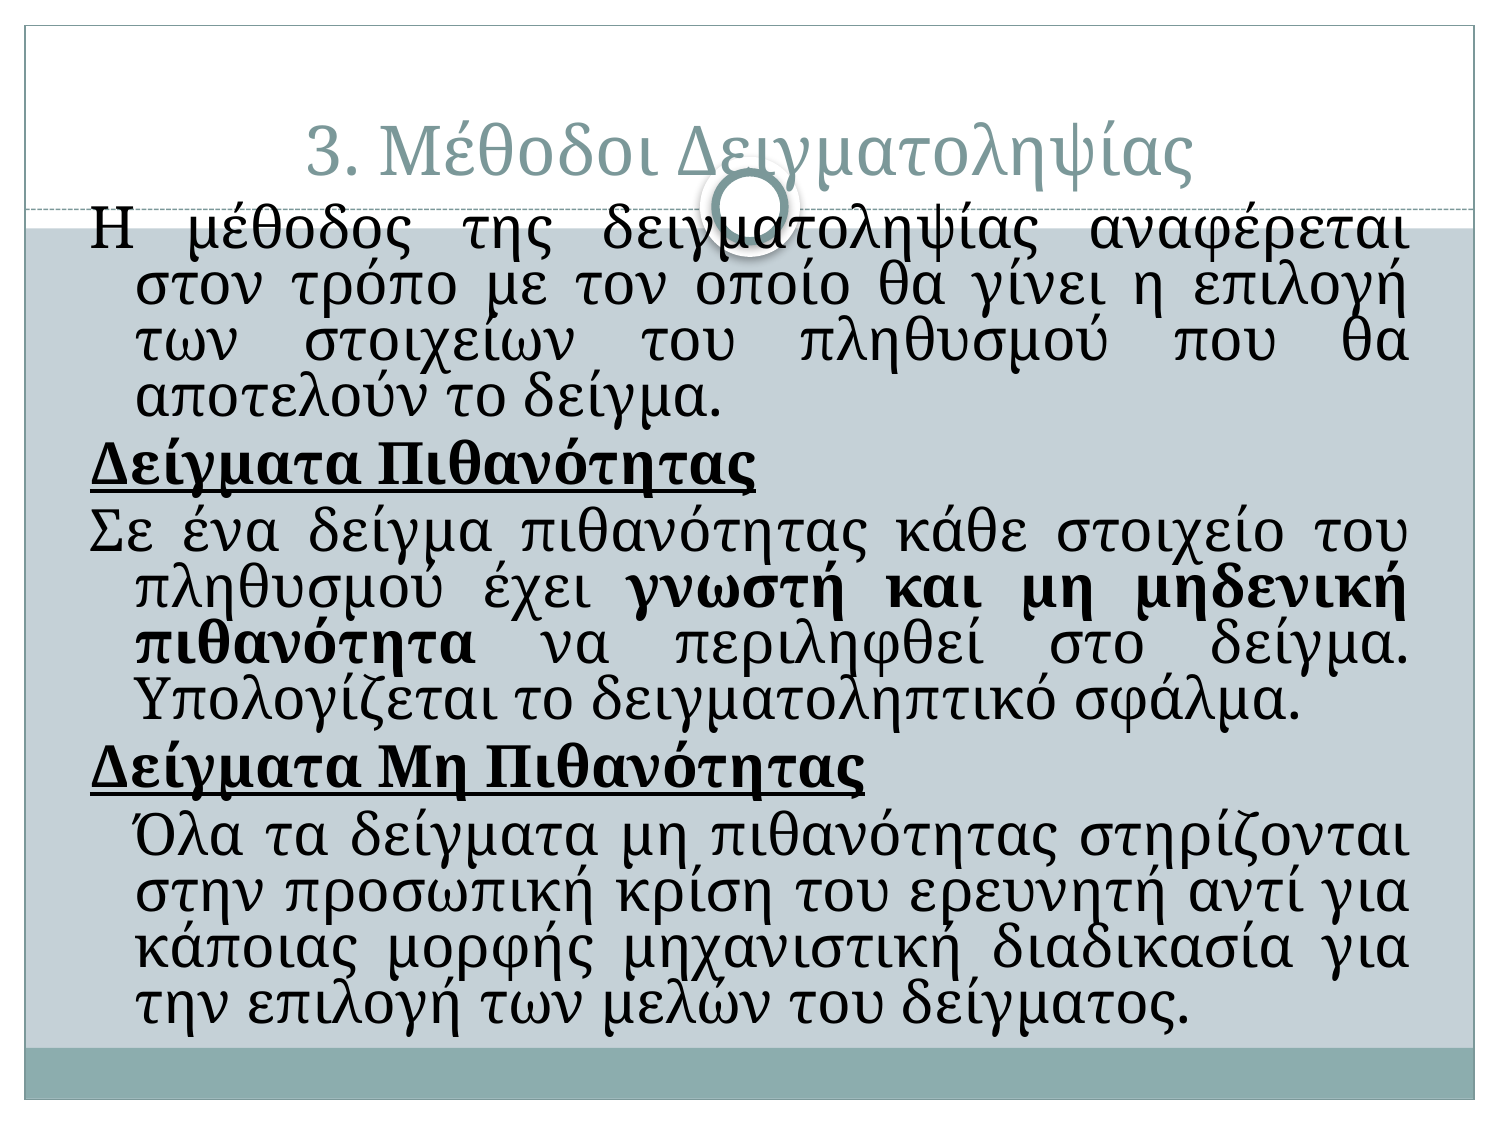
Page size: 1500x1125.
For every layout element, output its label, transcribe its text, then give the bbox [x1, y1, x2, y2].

list Η μέθοδος της δειγματοληψίας αναφέρεται στον τρόπο με τον οποίο θα γίνει η επιλογή των στοιχείων του πληθυσμού που θα αποτελούν το δείγμα. Δείγματα Πιθανότητας Σε ένα δείγμα πιθανότητας κάθε στοιχείο του πληθυσμού έχει γνωστή και μη μηδενική πιθανότητα να περιληφθεί στο δείγμα. Υπολογίζεται το δειγματοληπτικό σφάλμα. Δείγματα Μη Πιθανότητας Όλα τα δείγματα μη πιθανότητας στηρίζονται στην προσωπική κρίση του ερευνητή αντί για κάποιας μορφής μηχανιστική διαδικασία για την επιλογή των μελών του δείγματος. [75, 196, 1425, 1083]
title 3. Μέθοδοι Δειγματοληψίας [75, 45, 1425, 196]
